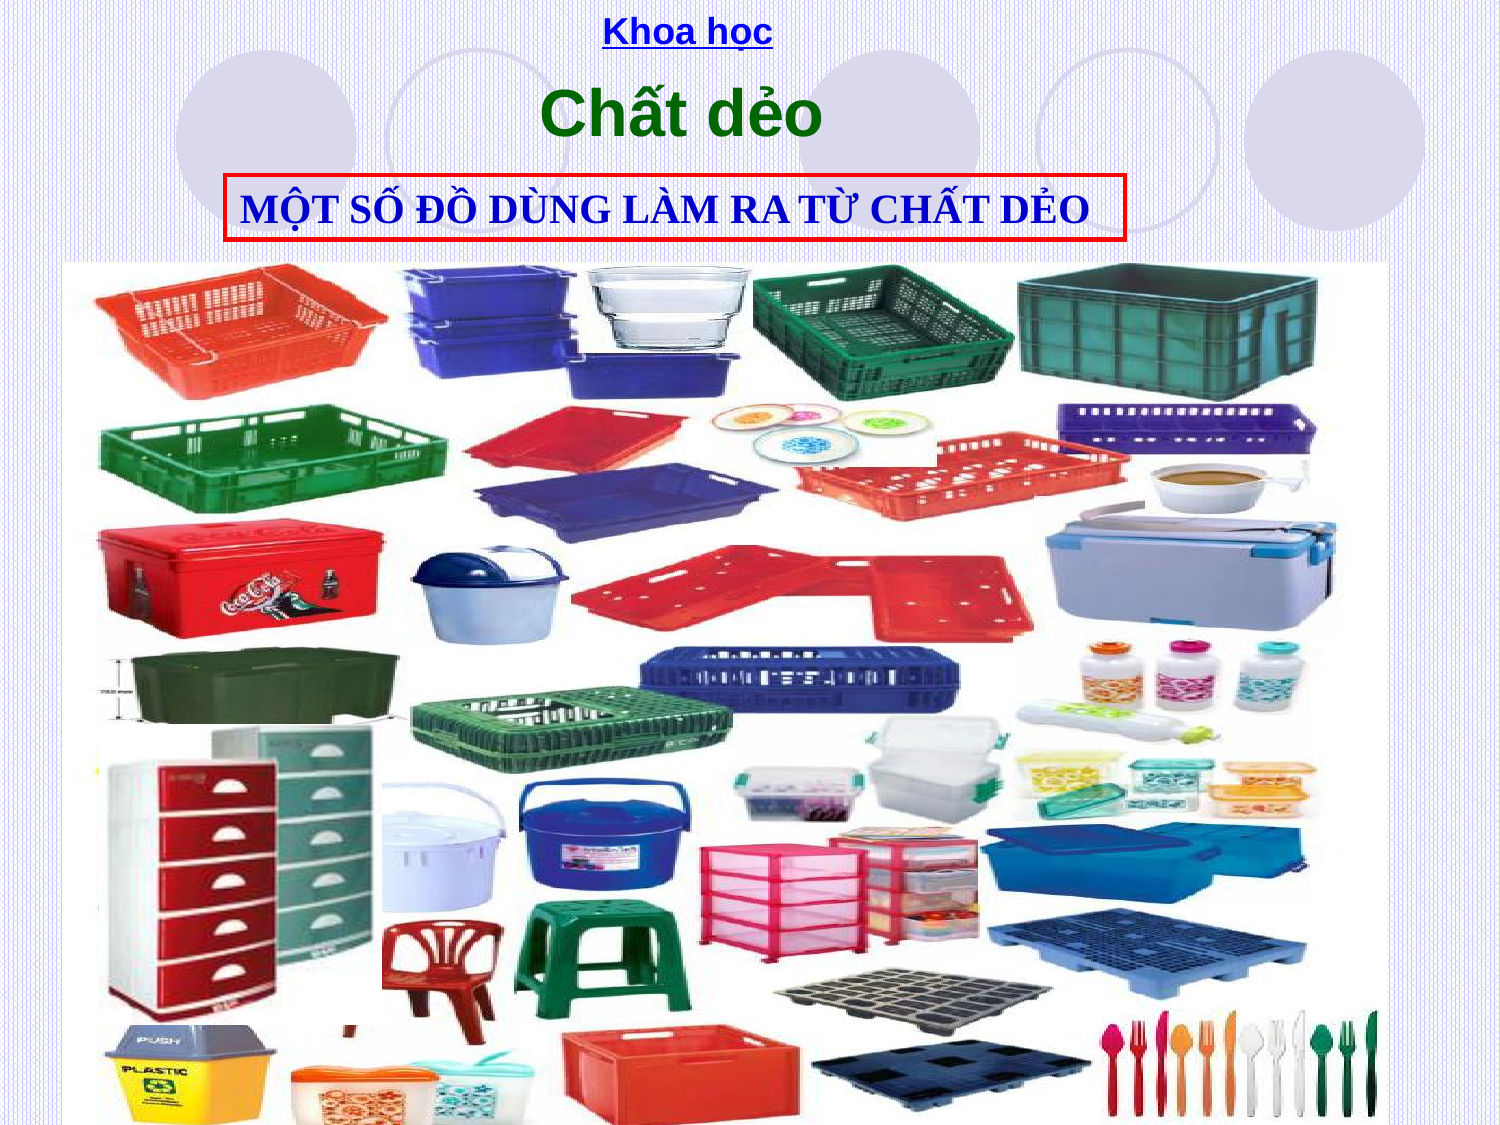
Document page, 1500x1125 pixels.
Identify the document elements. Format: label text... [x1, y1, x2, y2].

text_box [62, 262, 1388, 1125]
text_box MỘT SỐ ĐỒ DÙNG LÀM RA TỪ CHẤT DẺO [224, 174, 1125, 240]
picture [99, 724, 382, 1026]
text_box Khoa học [587, 0, 789, 60]
text_box Chất dẻo [525, 62, 893, 158]
